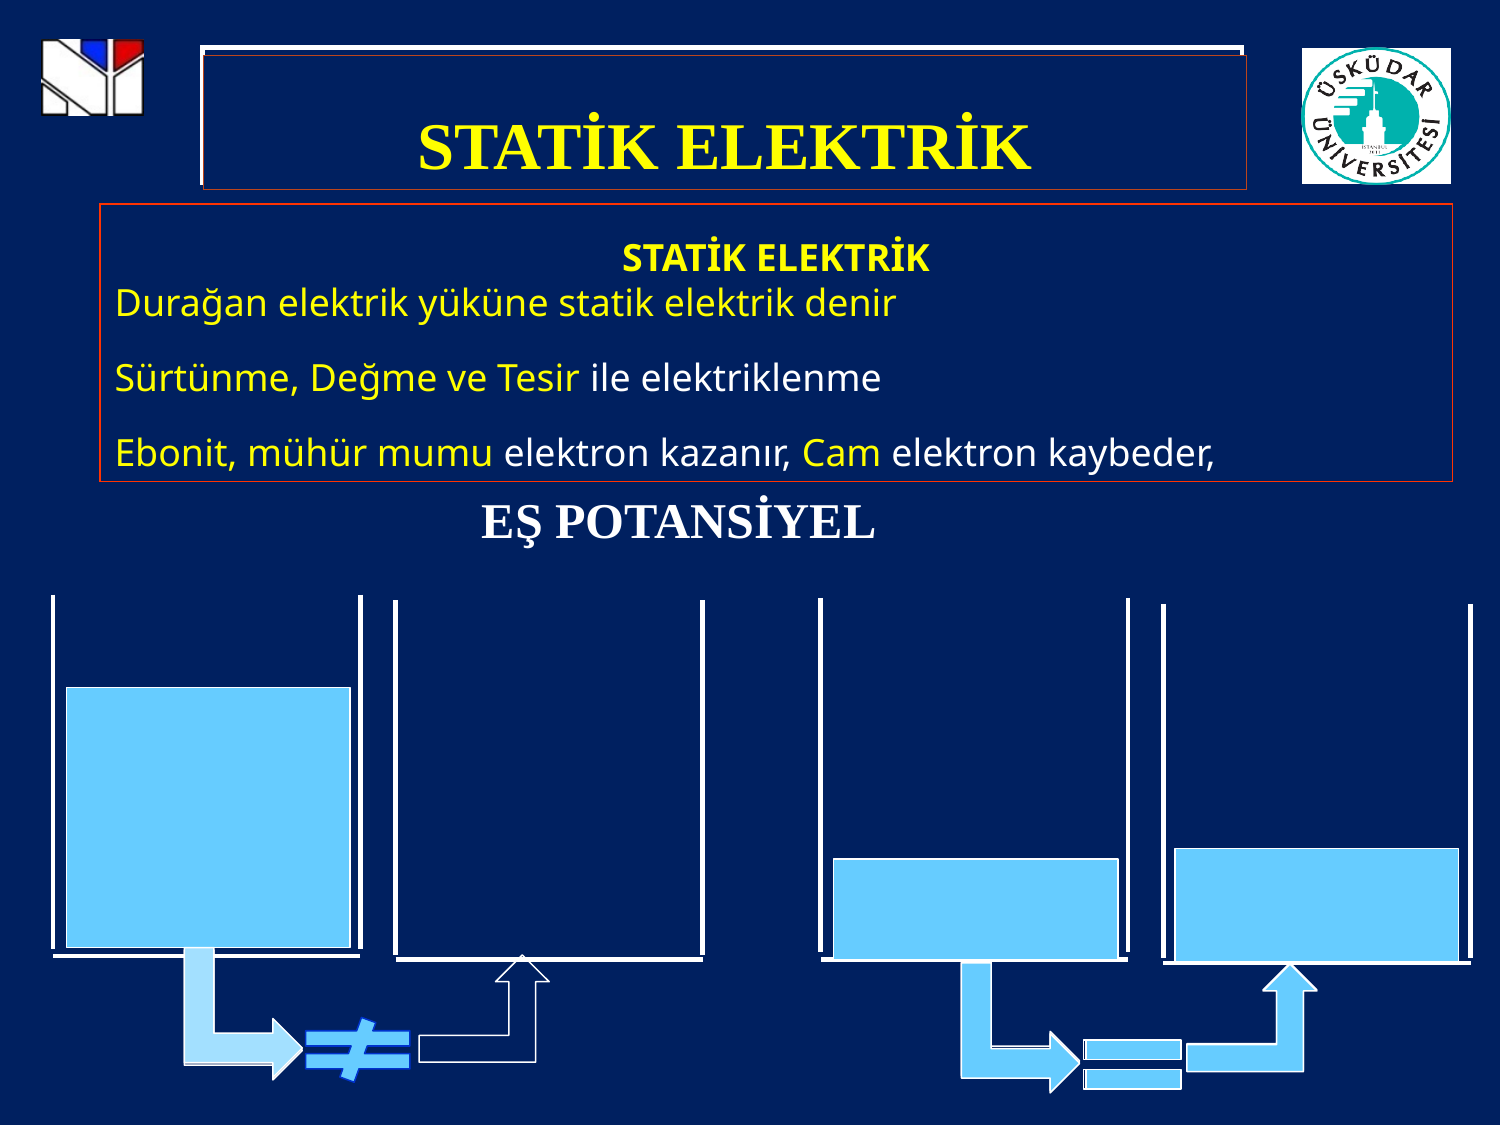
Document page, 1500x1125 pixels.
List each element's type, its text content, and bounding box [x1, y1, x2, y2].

text_box STATİK ELEKTRİK Durağan elektrik yüküne statik elektrik denir Sürtünme, Değme ve Tesir ile elektriklenme Ebonit, mühür mumu elektron kazanır, Cam elektron kaybeder, [99, 204, 1453, 482]
picture [41, 39, 144, 116]
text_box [820, 597, 1471, 1107]
picture [1301, 47, 1451, 185]
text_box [52, 594, 704, 1083]
text_box STATİK ELEKTRİK [203, 55, 1247, 190]
text_box EŞ POTANSİYEL [88, 481, 1270, 556]
